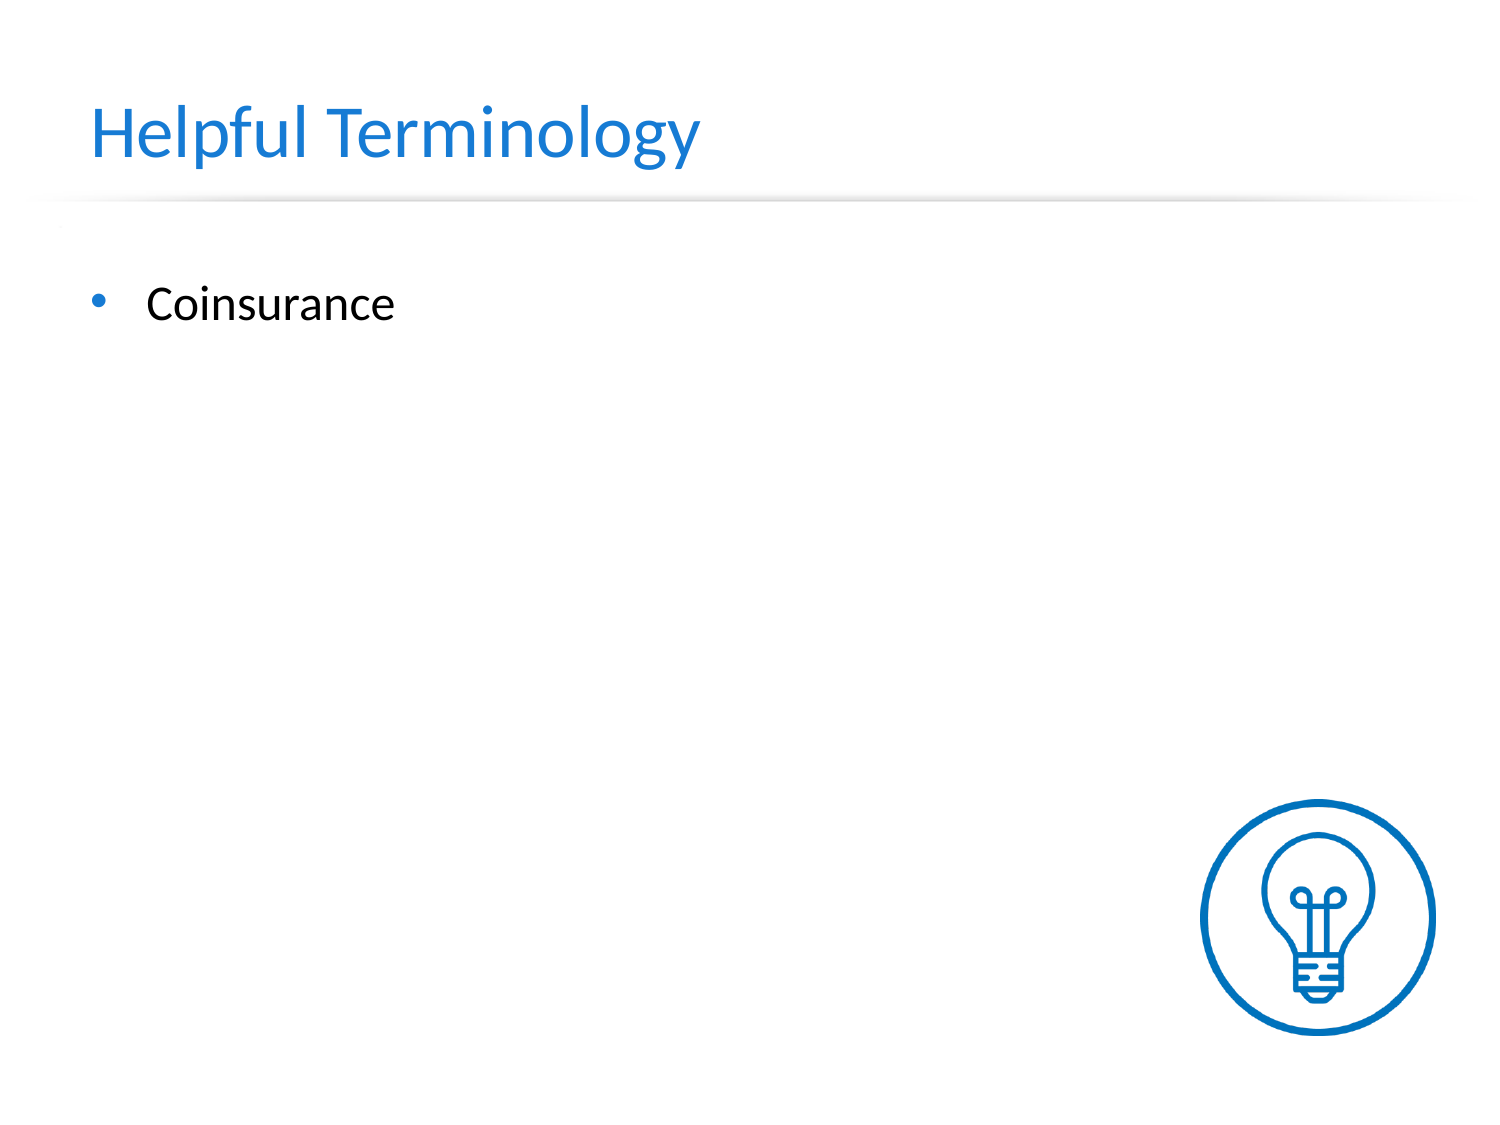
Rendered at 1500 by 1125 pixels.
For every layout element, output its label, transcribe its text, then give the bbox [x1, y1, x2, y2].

picture [0, 174, 1500, 228]
picture [1199, 799, 1436, 1036]
list Coinsurance [75, 262, 1425, 1005]
title Helpful Terminology [75, 75, 1425, 193]
